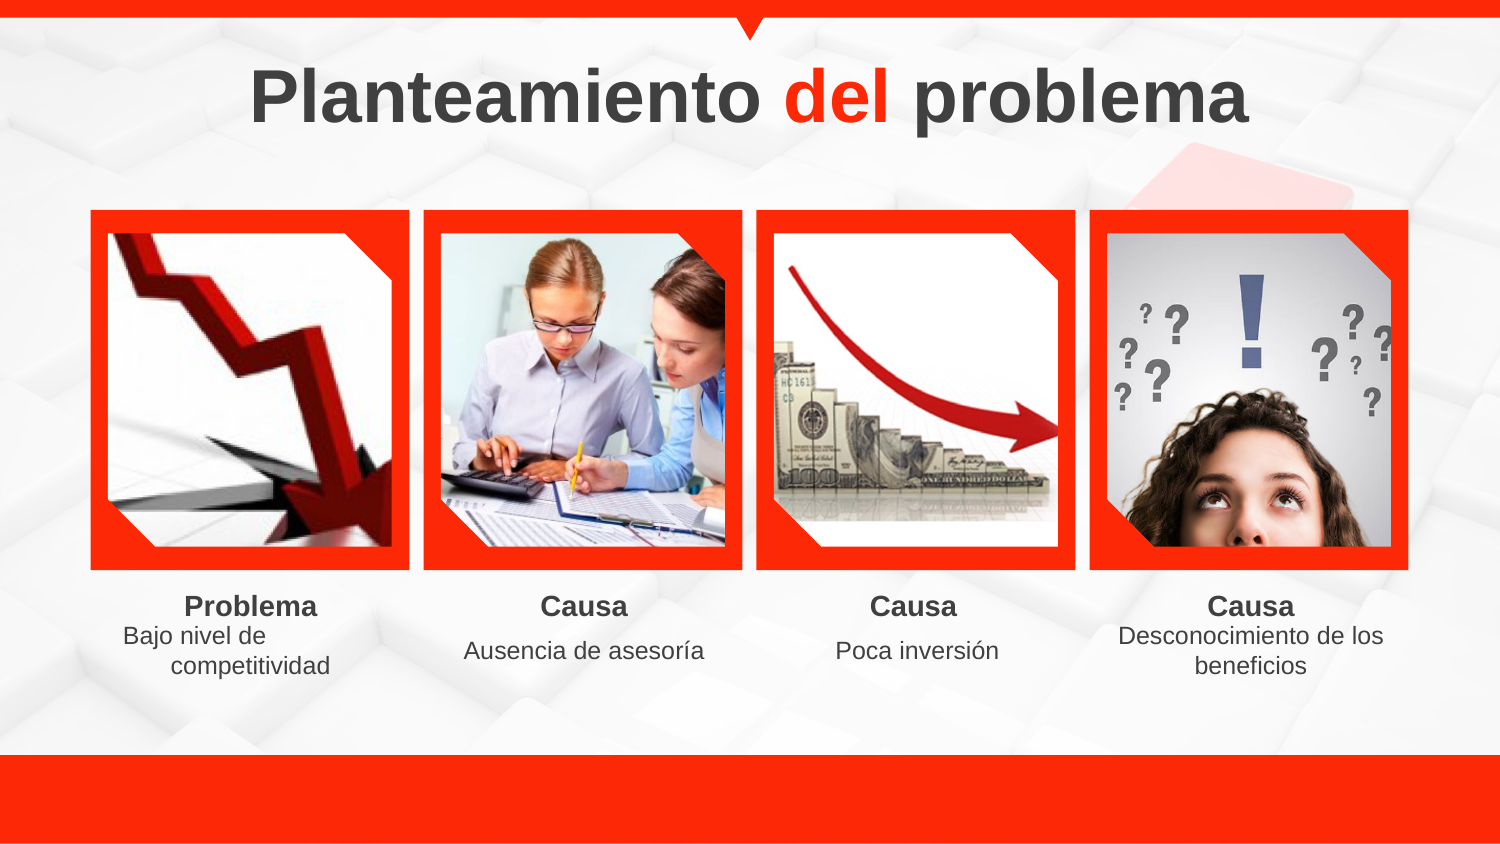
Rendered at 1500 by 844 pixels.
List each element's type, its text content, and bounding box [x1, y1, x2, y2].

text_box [100, 584, 402, 671]
title Planteamiento del problema [0, 19, 1500, 165]
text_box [1100, 584, 1402, 671]
picture [0, 165, 1500, 755]
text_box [433, 584, 735, 671]
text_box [766, 584, 1069, 671]
